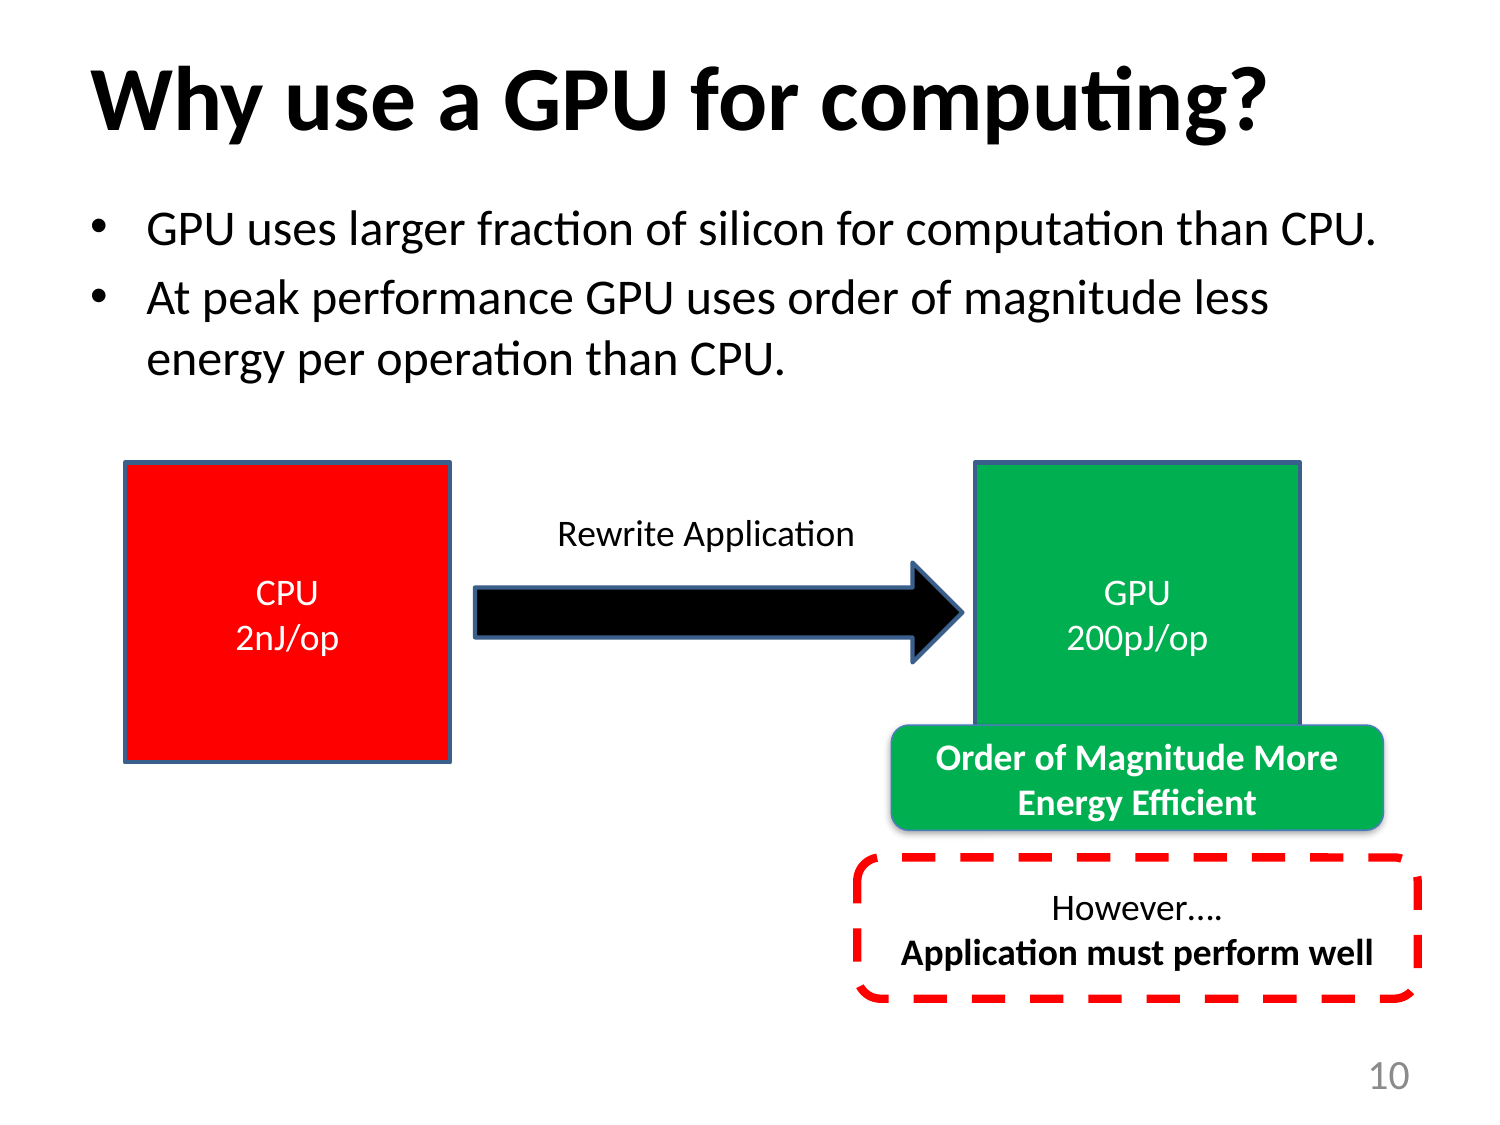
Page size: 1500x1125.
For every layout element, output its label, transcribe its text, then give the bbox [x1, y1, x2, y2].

slide_number 10 [1074, 1042, 1425, 1103]
text_box [855, 855, 1420, 1001]
list GPU uses larger fraction of silicon for computation than CPU. At peak performance GPU uses order of magnitude less energy per operation than CPU. [75, 187, 1425, 980]
text_box CPU 2nJ/op [123, 460, 452, 764]
title Why use a GPU for computing? [75, 0, 1425, 187]
text_box [472, 560, 965, 665]
text_box Rewrite Application [537, 501, 875, 562]
text_box However…. Application must perform well [1418, 875, 1429, 980]
text_box However…. Application must perform well [846, 875, 857, 980]
text_box Order of Magnitude More Energy Efficient [890, 724, 1385, 832]
text_box GPU 200pJ/op [973, 460, 1302, 723]
